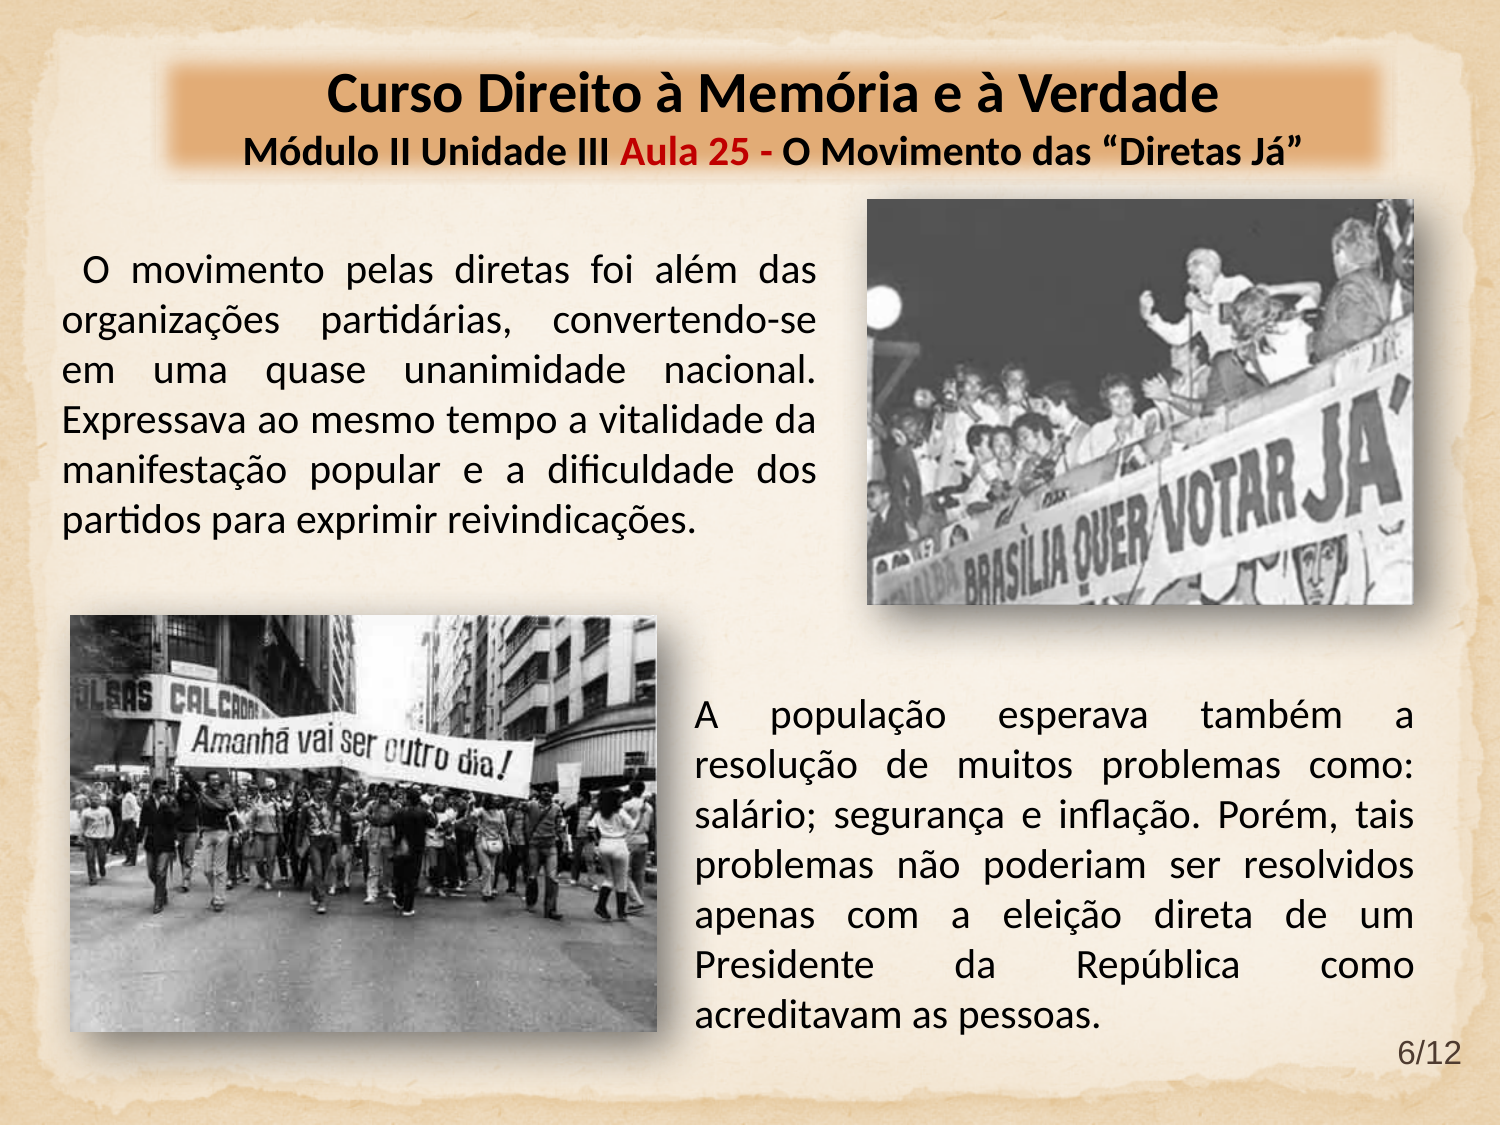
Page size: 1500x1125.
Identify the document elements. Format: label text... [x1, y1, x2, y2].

picture [867, 199, 1414, 605]
picture [70, 615, 657, 1032]
slide_number 6/12 [1379, 1014, 1480, 1089]
text_box A população esperava também a resolução de muitos problemas como: salário; segurança e inflação. Porém, tais problemas não poderiam ser resolvidos apenas com a eleição direta de um Presidente da República como acreditavam as pessoas. [700, 679, 1430, 1045]
text_box Curso Direito à Memória e à Verdade Módulo II Unidade III Aula 25 - O Movimento das “Diretas Já” [183, 79, 1365, 152]
text_box O movimento pelas diretas foi além das organizações partidárias, convertendo-se em uma quase unanimidade nacional. Expressava ao mesmo tempo a vitalidade da manifestação popular e a dificuldade dos partidos para exprimir reivindicações. [46, 234, 832, 550]
